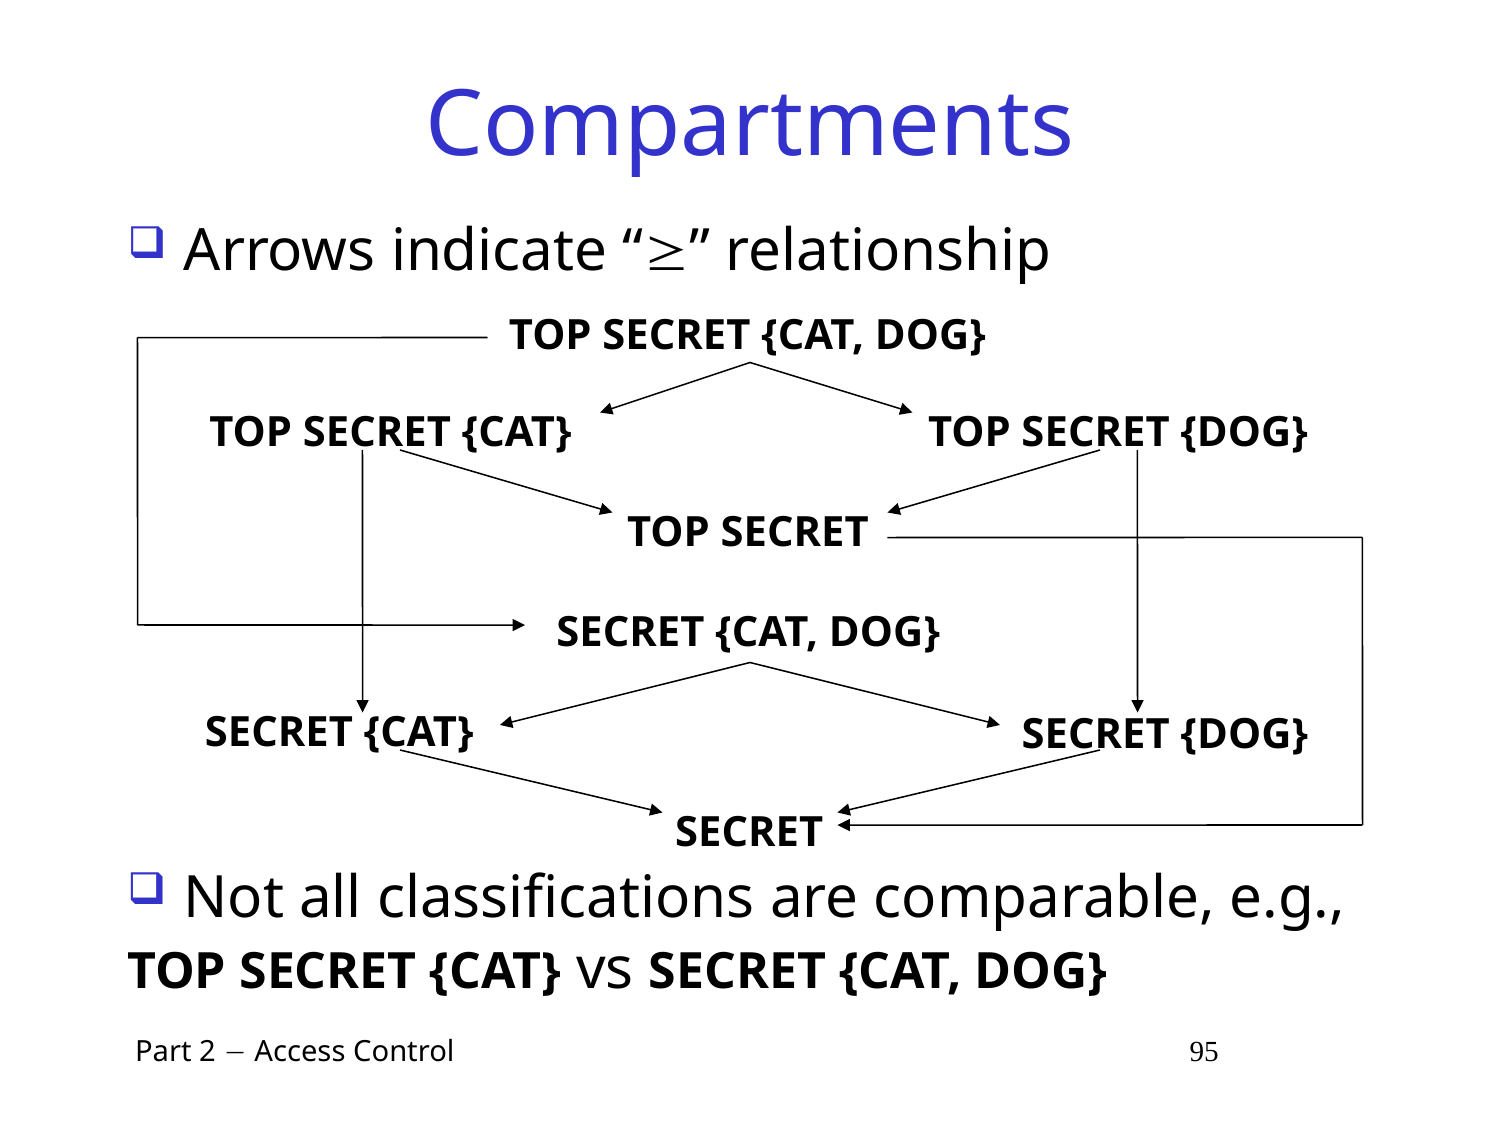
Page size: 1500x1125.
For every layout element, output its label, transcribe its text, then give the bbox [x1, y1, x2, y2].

text_box Not all classifications are comparable, e.g., TOP SECRET {CAT} vs SECRET {CAT, DOG} [112, 862, 1400, 1013]
text_box SECRET {CAT, DOG} [541, 597, 955, 663]
text_box SECRET {CAT} [190, 697, 489, 763]
title Compartments [112, 24, 1388, 212]
text_box [499, 662, 749, 728]
text_box [749, 662, 1000, 728]
text_box [399, 449, 613, 515]
text_box [887, 449, 1100, 515]
text_box [749, 362, 913, 415]
text_box [356, 449, 369, 713]
text_box TOP SECRET {DOG} [913, 397, 1324, 463]
text_box [399, 749, 663, 816]
text_box SECRET [660, 797, 839, 863]
text_box [837, 818, 1363, 832]
text_box [363, 618, 526, 632]
text_box TOP SECRET {CAT} [194, 397, 587, 463]
text_box SECRET {DOG} [1006, 699, 1324, 765]
text_box TOP SECRET {CAT, DOG} [494, 299, 1001, 365]
text_box [600, 362, 749, 415]
text_box TOP SECRET [612, 497, 884, 563]
list Arrows indicate “” relationship [112, 212, 1388, 313]
footer Part 2  Access Control 95 [112, 1024, 1401, 1101]
text_box [837, 749, 1100, 816]
text_box [1131, 449, 1144, 713]
